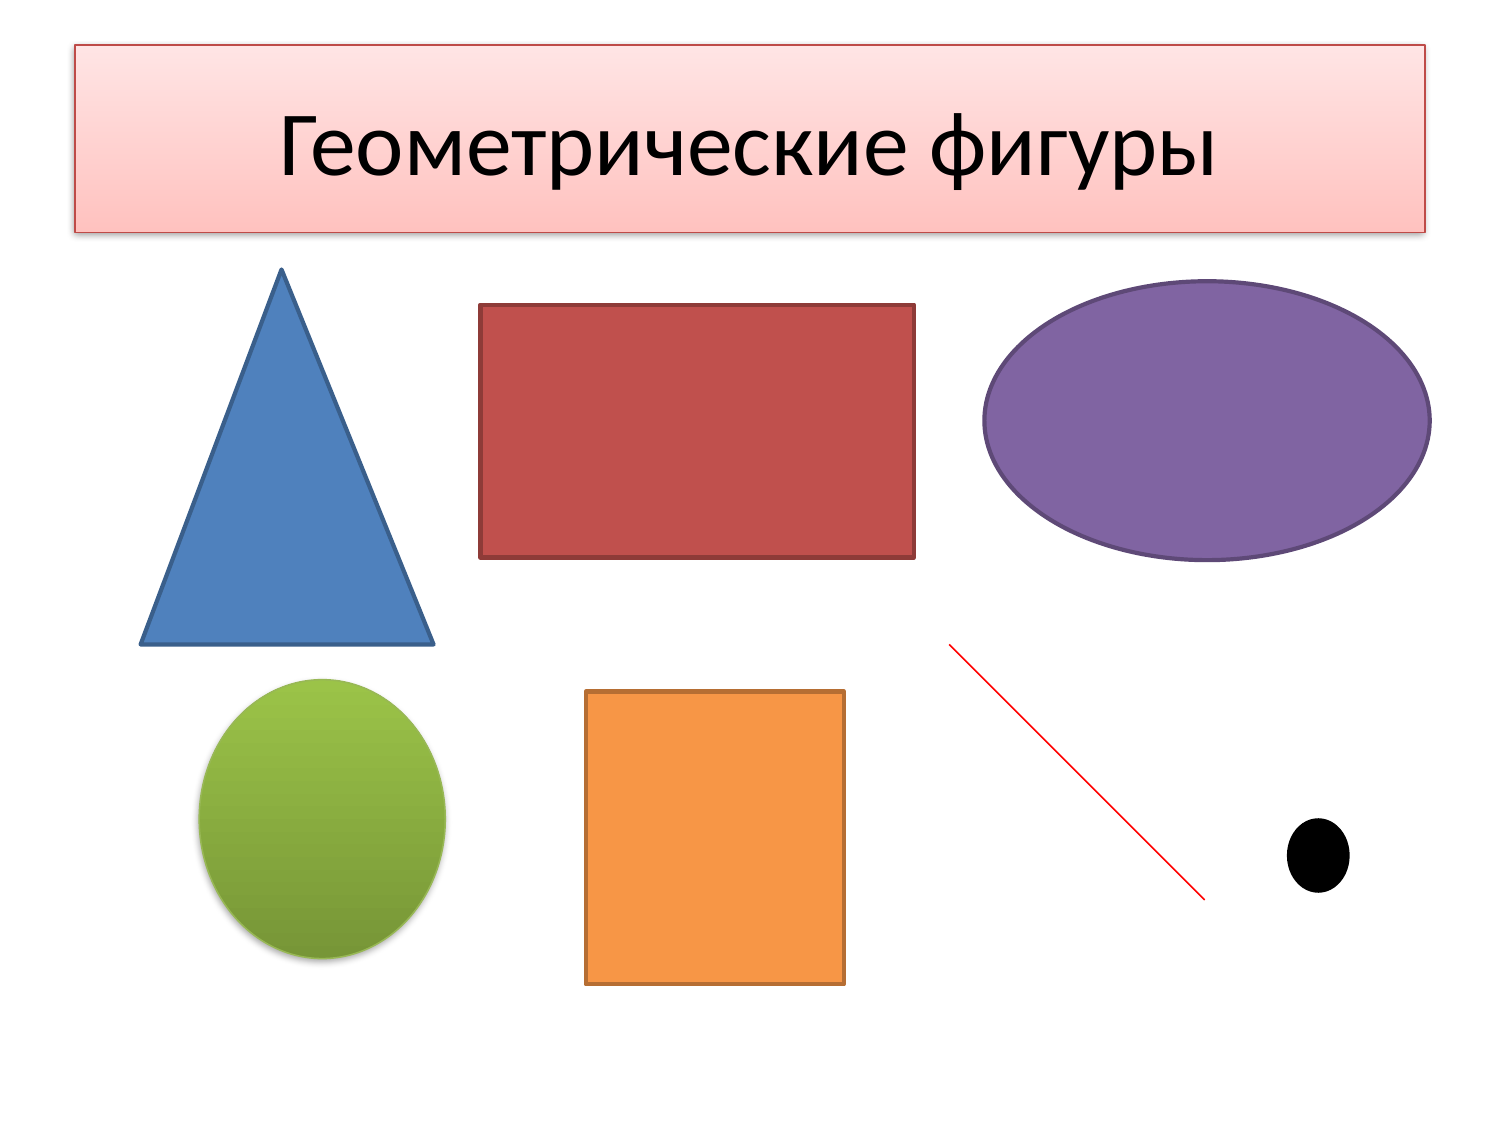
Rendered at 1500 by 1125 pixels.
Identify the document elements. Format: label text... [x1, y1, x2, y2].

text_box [948, 644, 1205, 901]
text_box [478, 303, 916, 560]
title Геометрические фигуры [74, 44, 1426, 233]
text_box [982, 279, 1432, 563]
text_box [1286, 818, 1350, 893]
text_box [584, 689, 846, 986]
text_box [198, 678, 447, 960]
text_box [138, 267, 436, 647]
